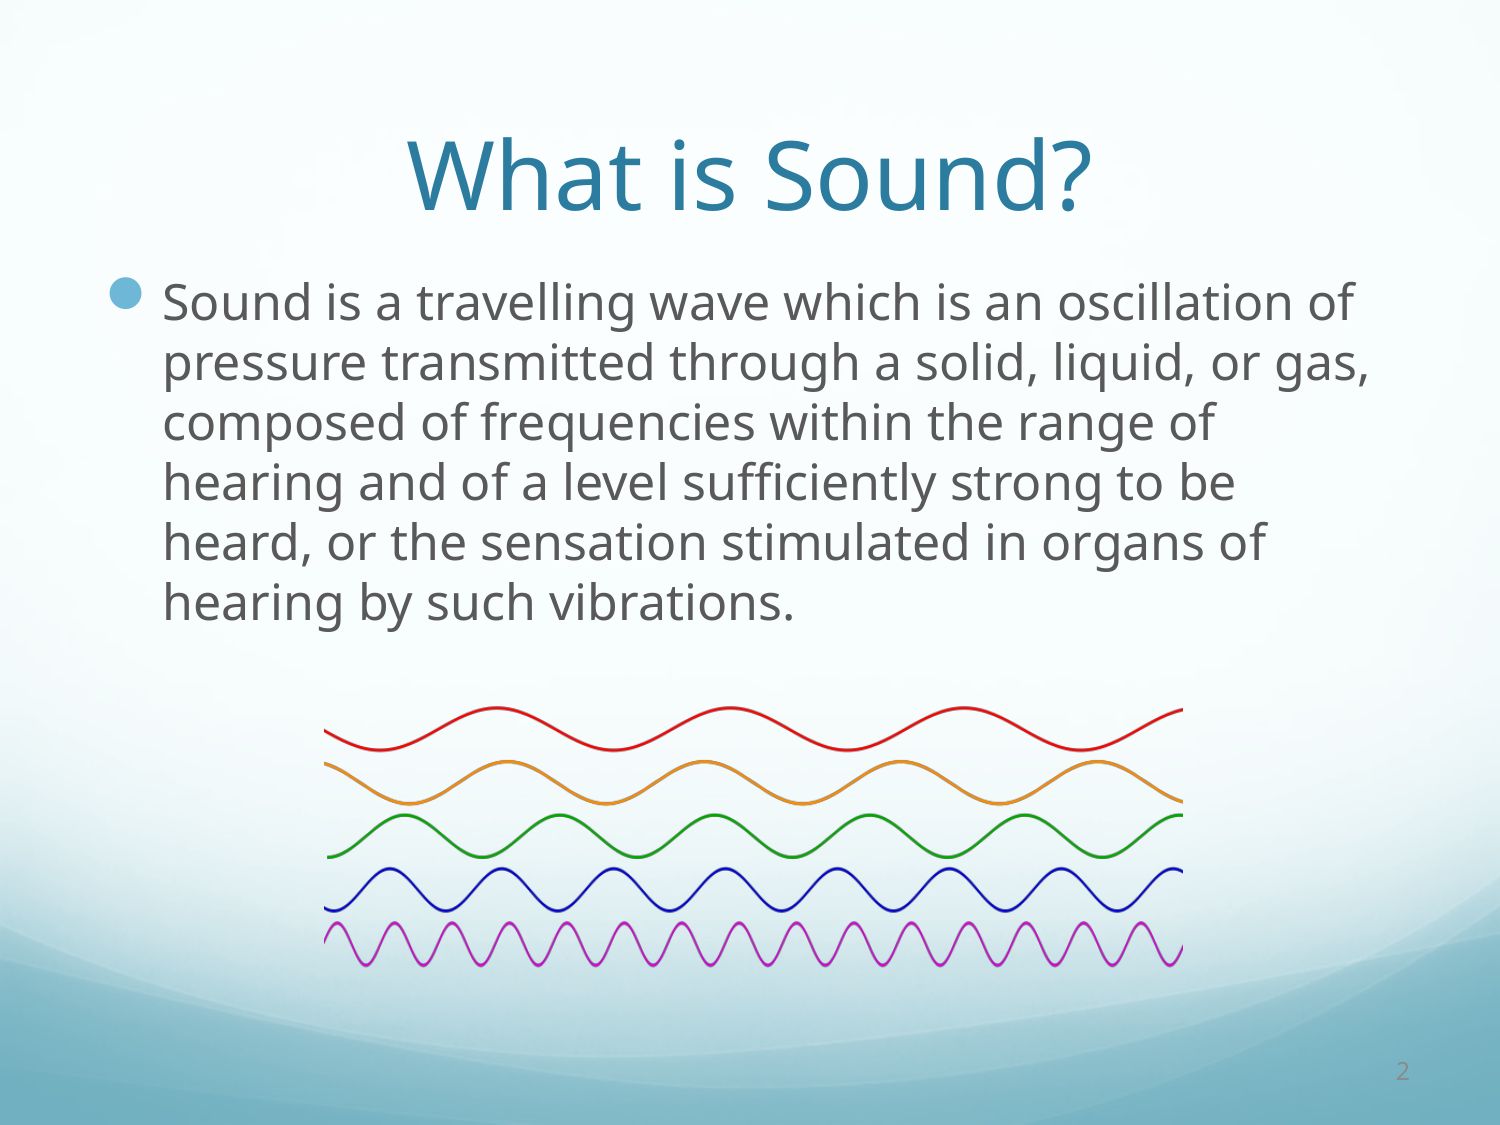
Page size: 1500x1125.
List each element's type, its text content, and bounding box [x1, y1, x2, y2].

picture [324, 688, 1184, 976]
slide_number 2 [1074, 1042, 1425, 1103]
list Sound is a travelling wave which is an oscillation of pressure transmitted through a solid, liquid, or gas, composed of frequencies within the range of hearing and of a level sufficiently strong to be heard, or the sensation stimulated in organs of hearing by such vibrations. [90, 262, 1410, 975]
title What is Sound? [90, 17, 1410, 237]
